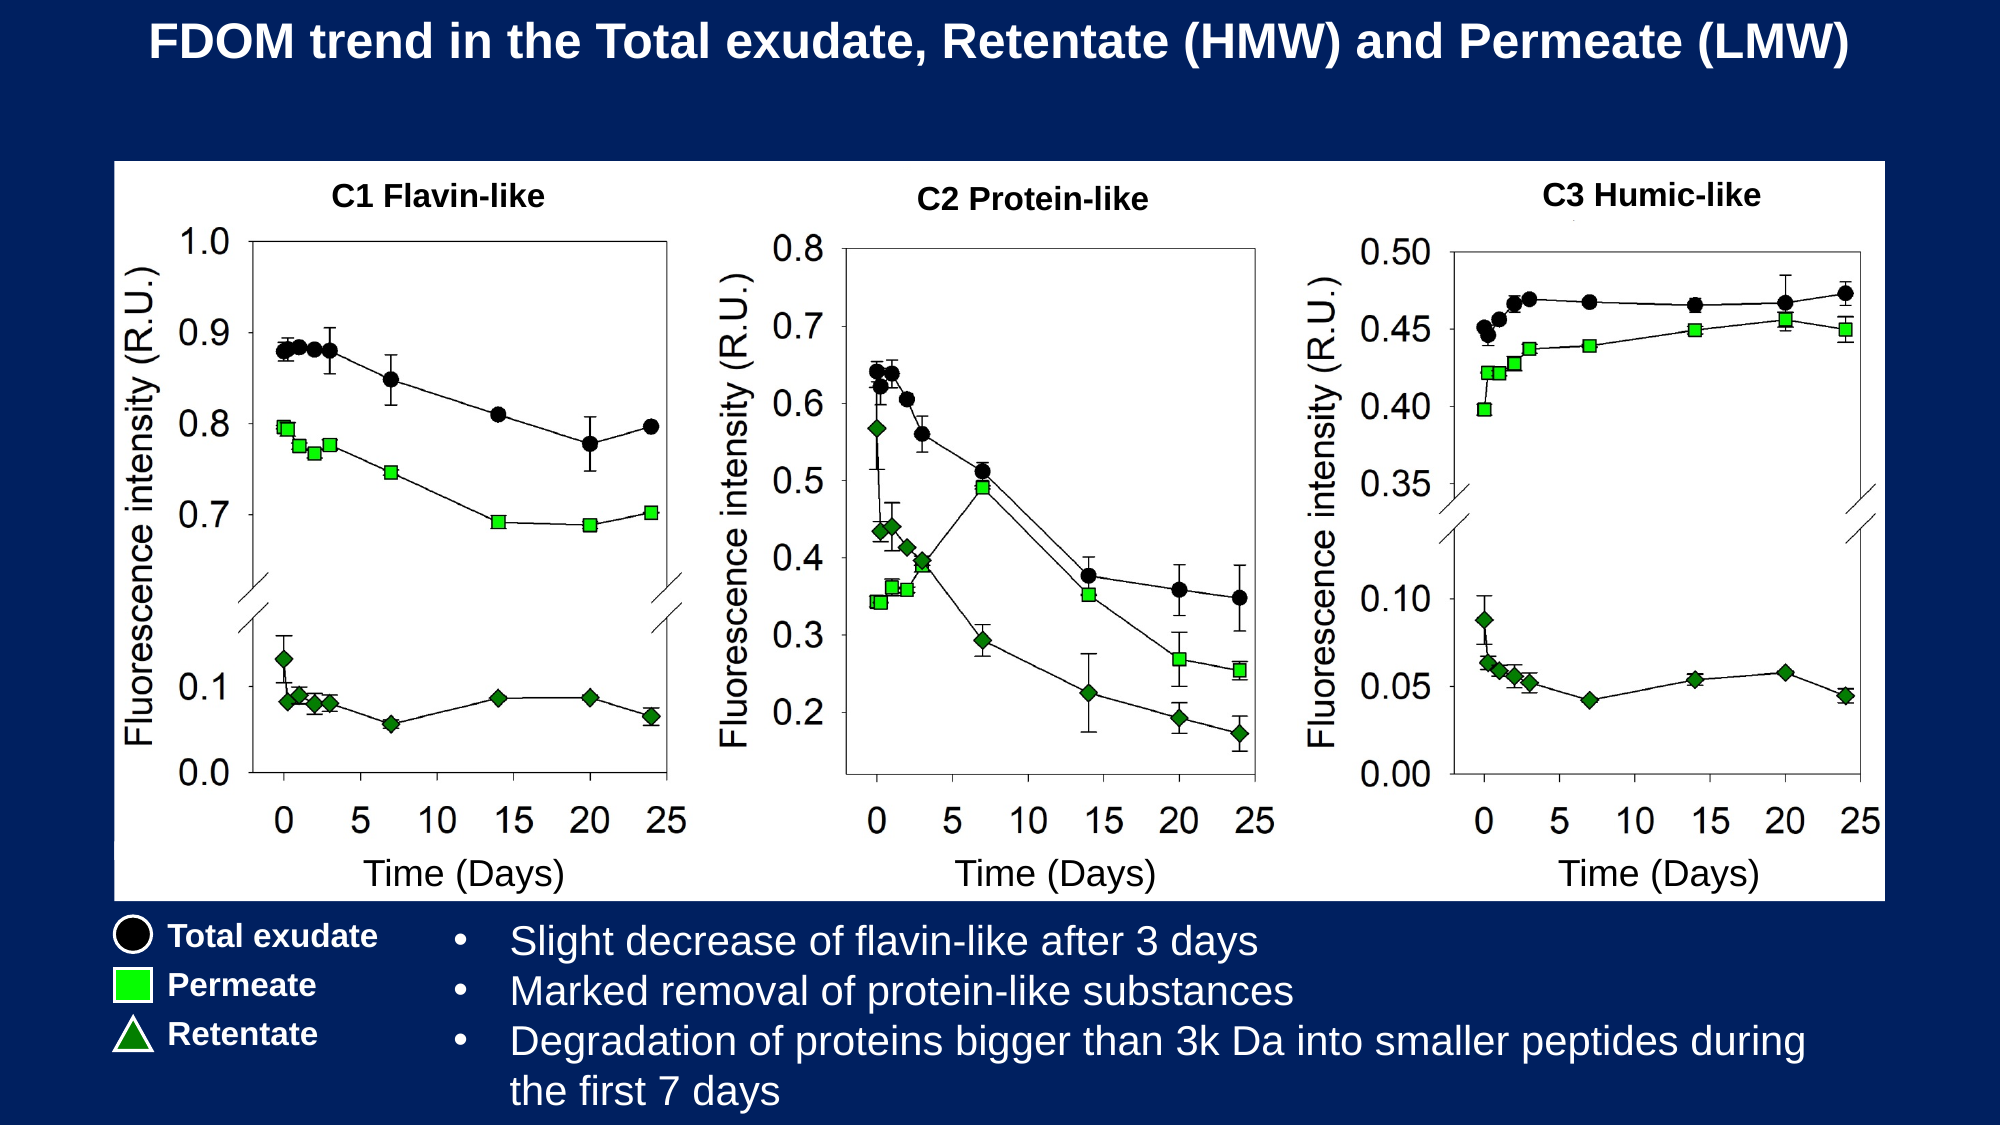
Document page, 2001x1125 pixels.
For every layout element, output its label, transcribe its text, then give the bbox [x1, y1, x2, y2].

text_box [112, 1014, 154, 1052]
text_box Time (Days) [709, 860, 1296, 902]
text_box [113, 967, 153, 1002]
picture [114, 161, 1885, 860]
text_box Time (Days) [114, 860, 709, 902]
text_box Time (Days) [1296, 860, 1885, 902]
text_box Total exudate [152, 906, 408, 956]
text_box FDOM trend in the Total exudate, Retentate (HMW) and Permeate (LMW) [0, 1, 2000, 77]
text_box Slight decrease of flavin-like after 3 days Marked removal of protein-like substances Degradation of proteins bigger than 3k Da into smaller peptides during the first 7 days [438, 906, 1885, 1122]
text_box Retentate [152, 1005, 408, 1060]
text_box [113, 914, 153, 954]
text_box Permeate [152, 956, 408, 1005]
